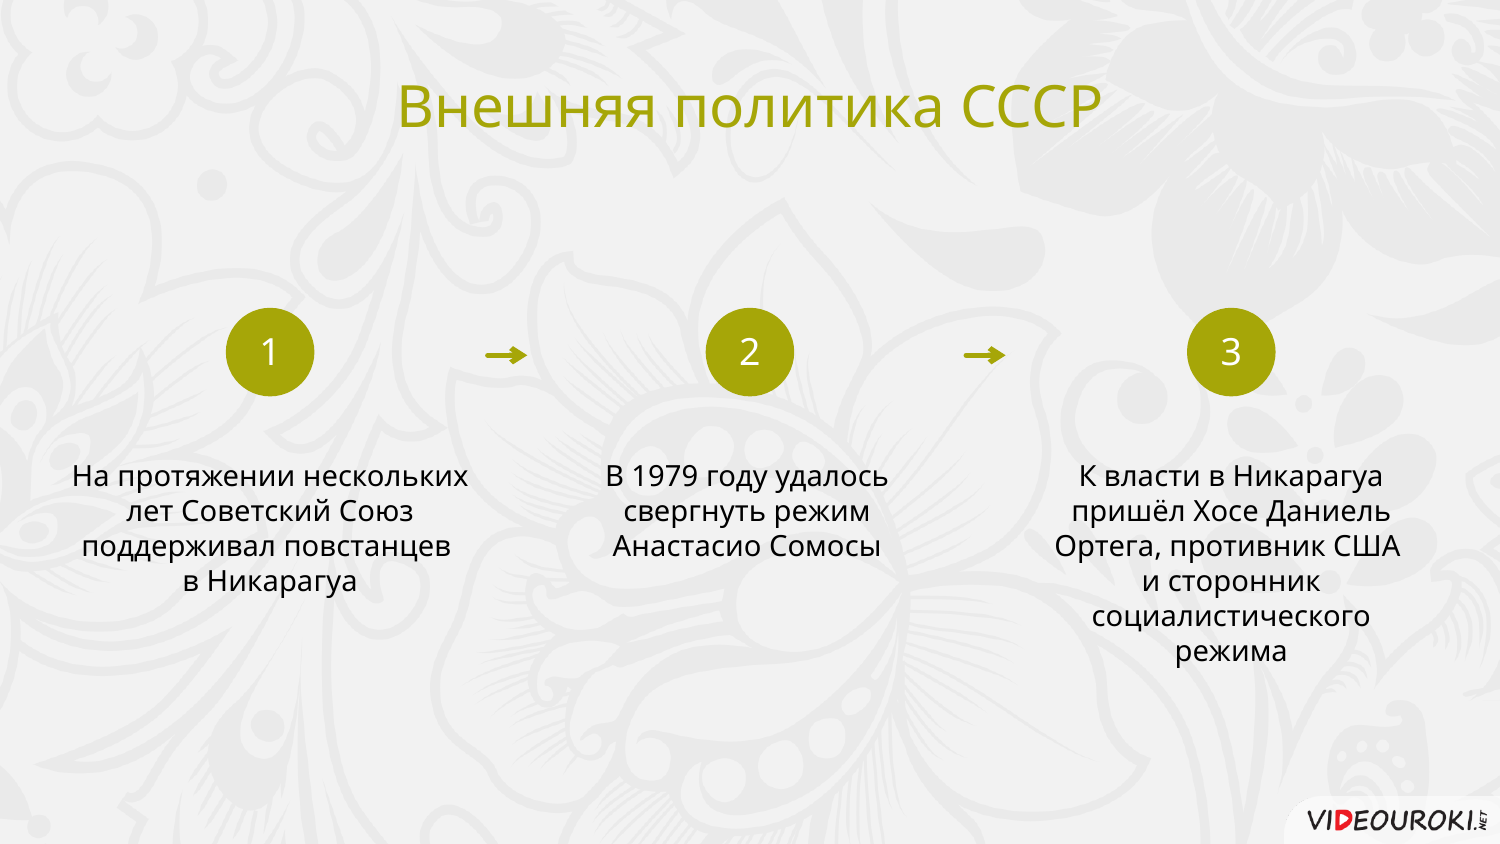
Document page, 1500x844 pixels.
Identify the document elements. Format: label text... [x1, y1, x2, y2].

text_box 3 [1185, 306, 1277, 398]
text_box Внешняя политика СССР [58, 61, 1442, 147]
text_box В 1979 году удалось свергнуть режим Анастасио Сомосы [537, 450, 957, 570]
picture [0, 0, 1500, 844]
text_box 2 [704, 306, 796, 398]
text_box 1 [224, 306, 316, 398]
text_box На протяжении нескольких лет Советский Союз поддерживал повстанцев в Никарагуа [50, 450, 490, 605]
text_box К власти в Никарагуа пришёл Хосе Даниель Ортега, противник США и сторонник социалистического режима [1021, 450, 1442, 675]
